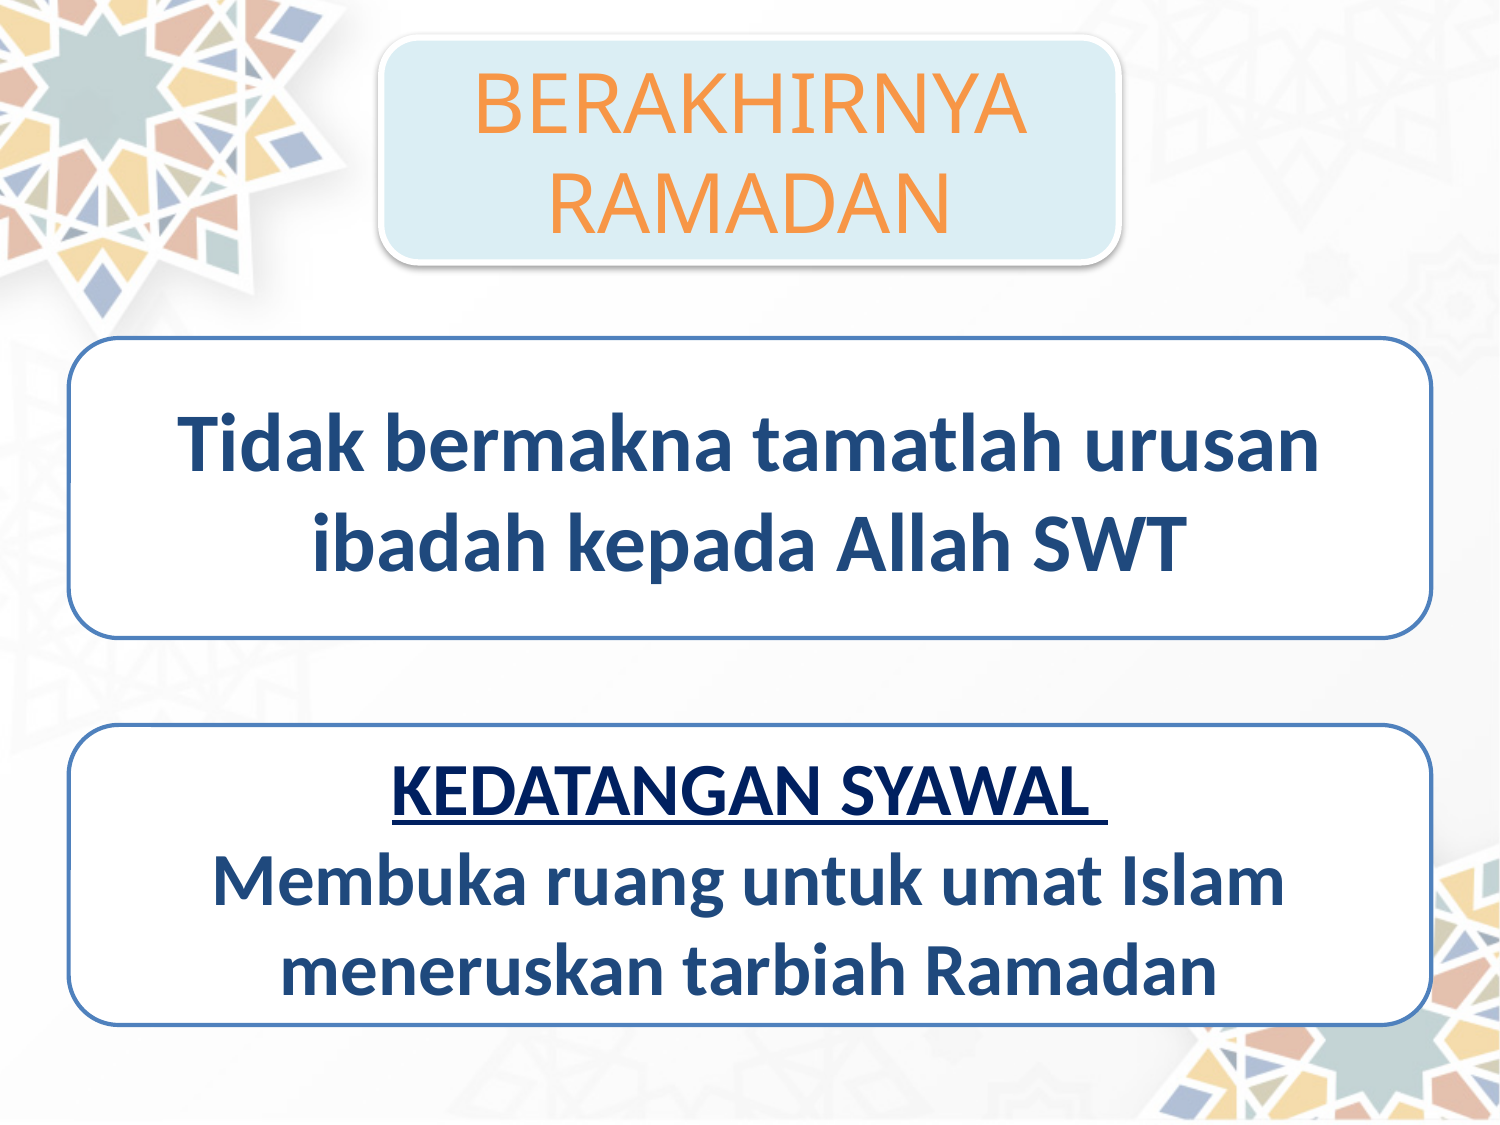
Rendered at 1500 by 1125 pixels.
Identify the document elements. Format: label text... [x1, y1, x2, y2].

text_box BERAKHIRNYA RAMADAN [378, 34, 1122, 266]
text_box KEDATANGAN SYAWAL Membuka ruang untuk umat Islam meneruskan tarbiah Ramadan [66, 722, 1434, 1028]
text_box Tidak bermakna tamatlah urusan ibadah kepada Allah SWT [66, 335, 1434, 641]
